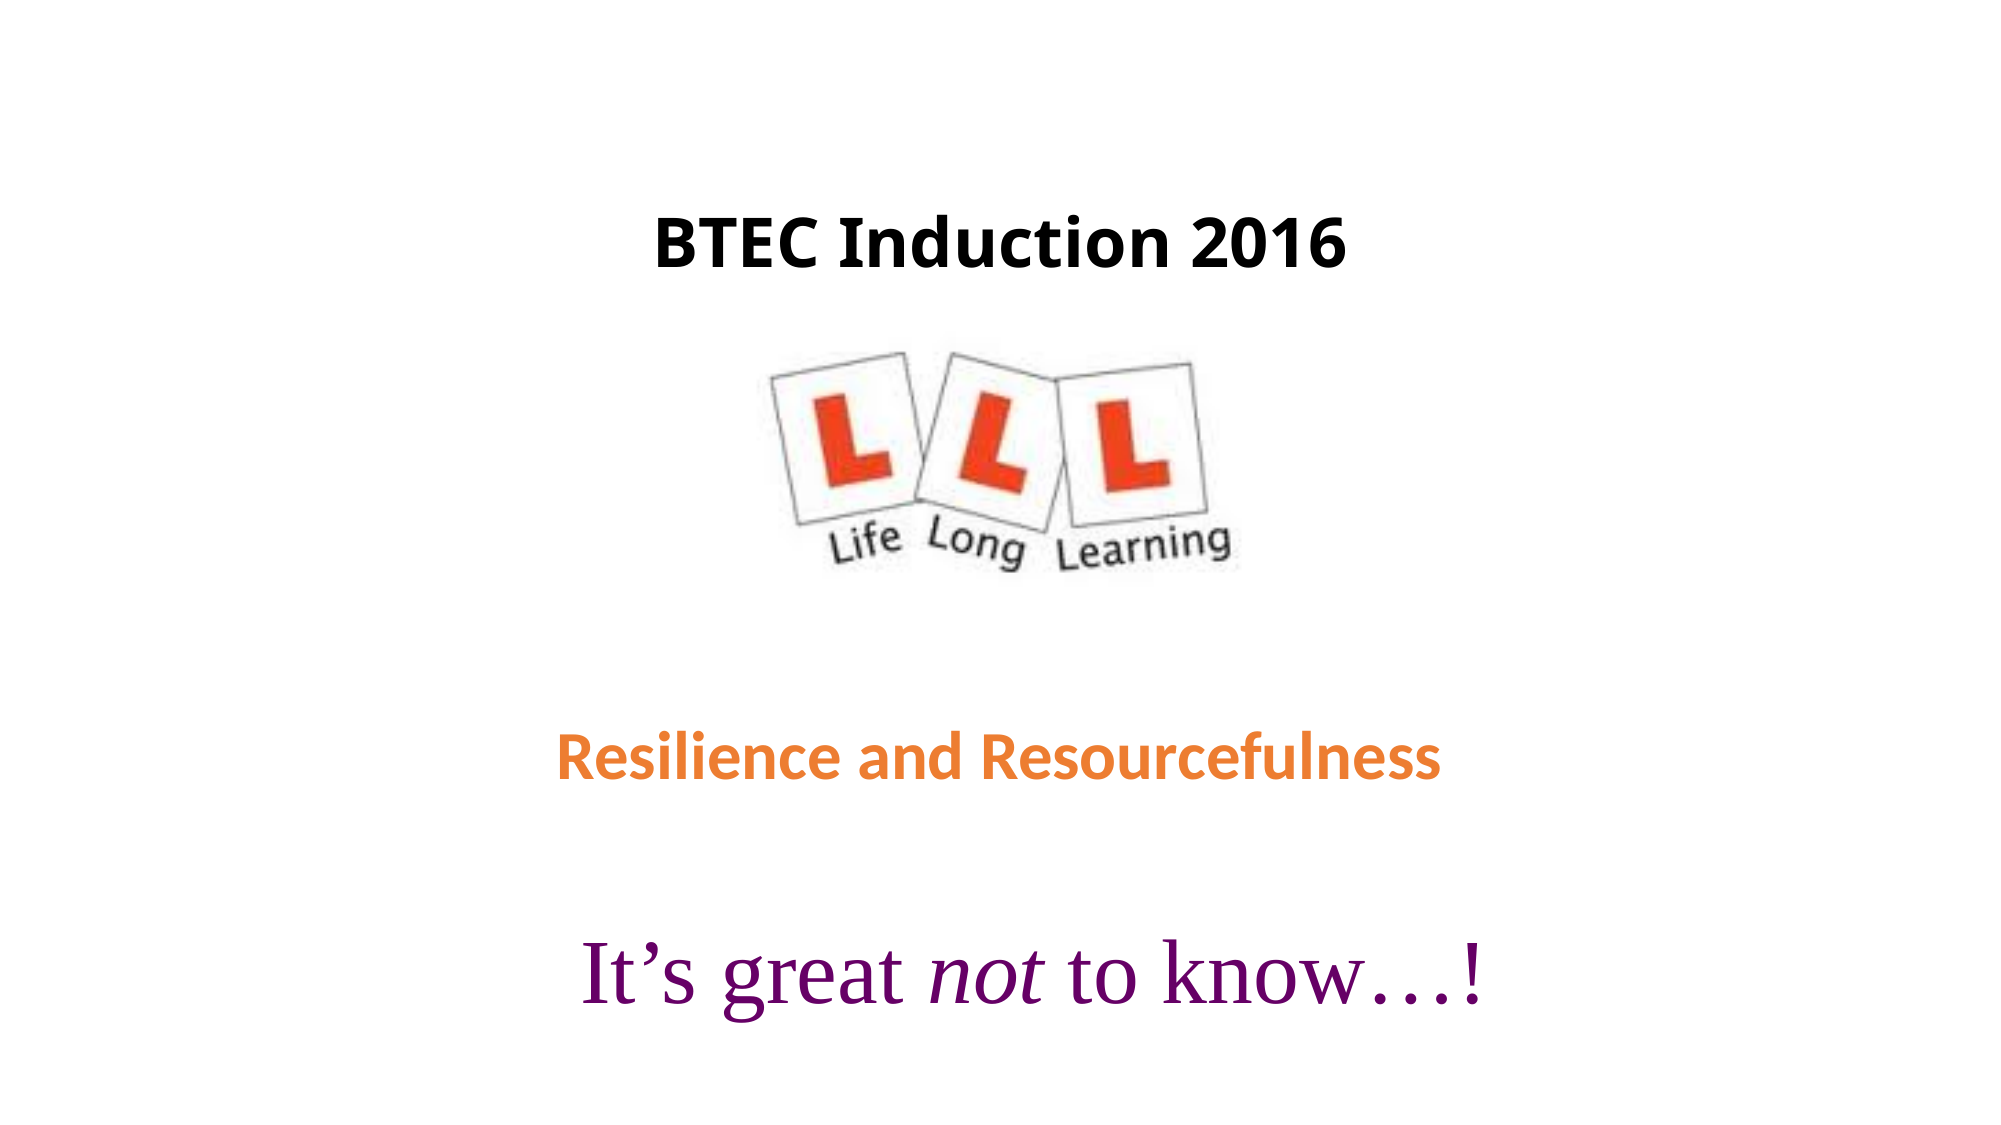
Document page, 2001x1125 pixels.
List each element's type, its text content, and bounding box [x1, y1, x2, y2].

title Resilience and Resourcefulness [0, 636, 2000, 803]
text_box BTEC Induction 2016 [0, 124, 2000, 290]
picture [736, 331, 1264, 596]
text_box It’s great not to know…! [565, 904, 1504, 1030]
